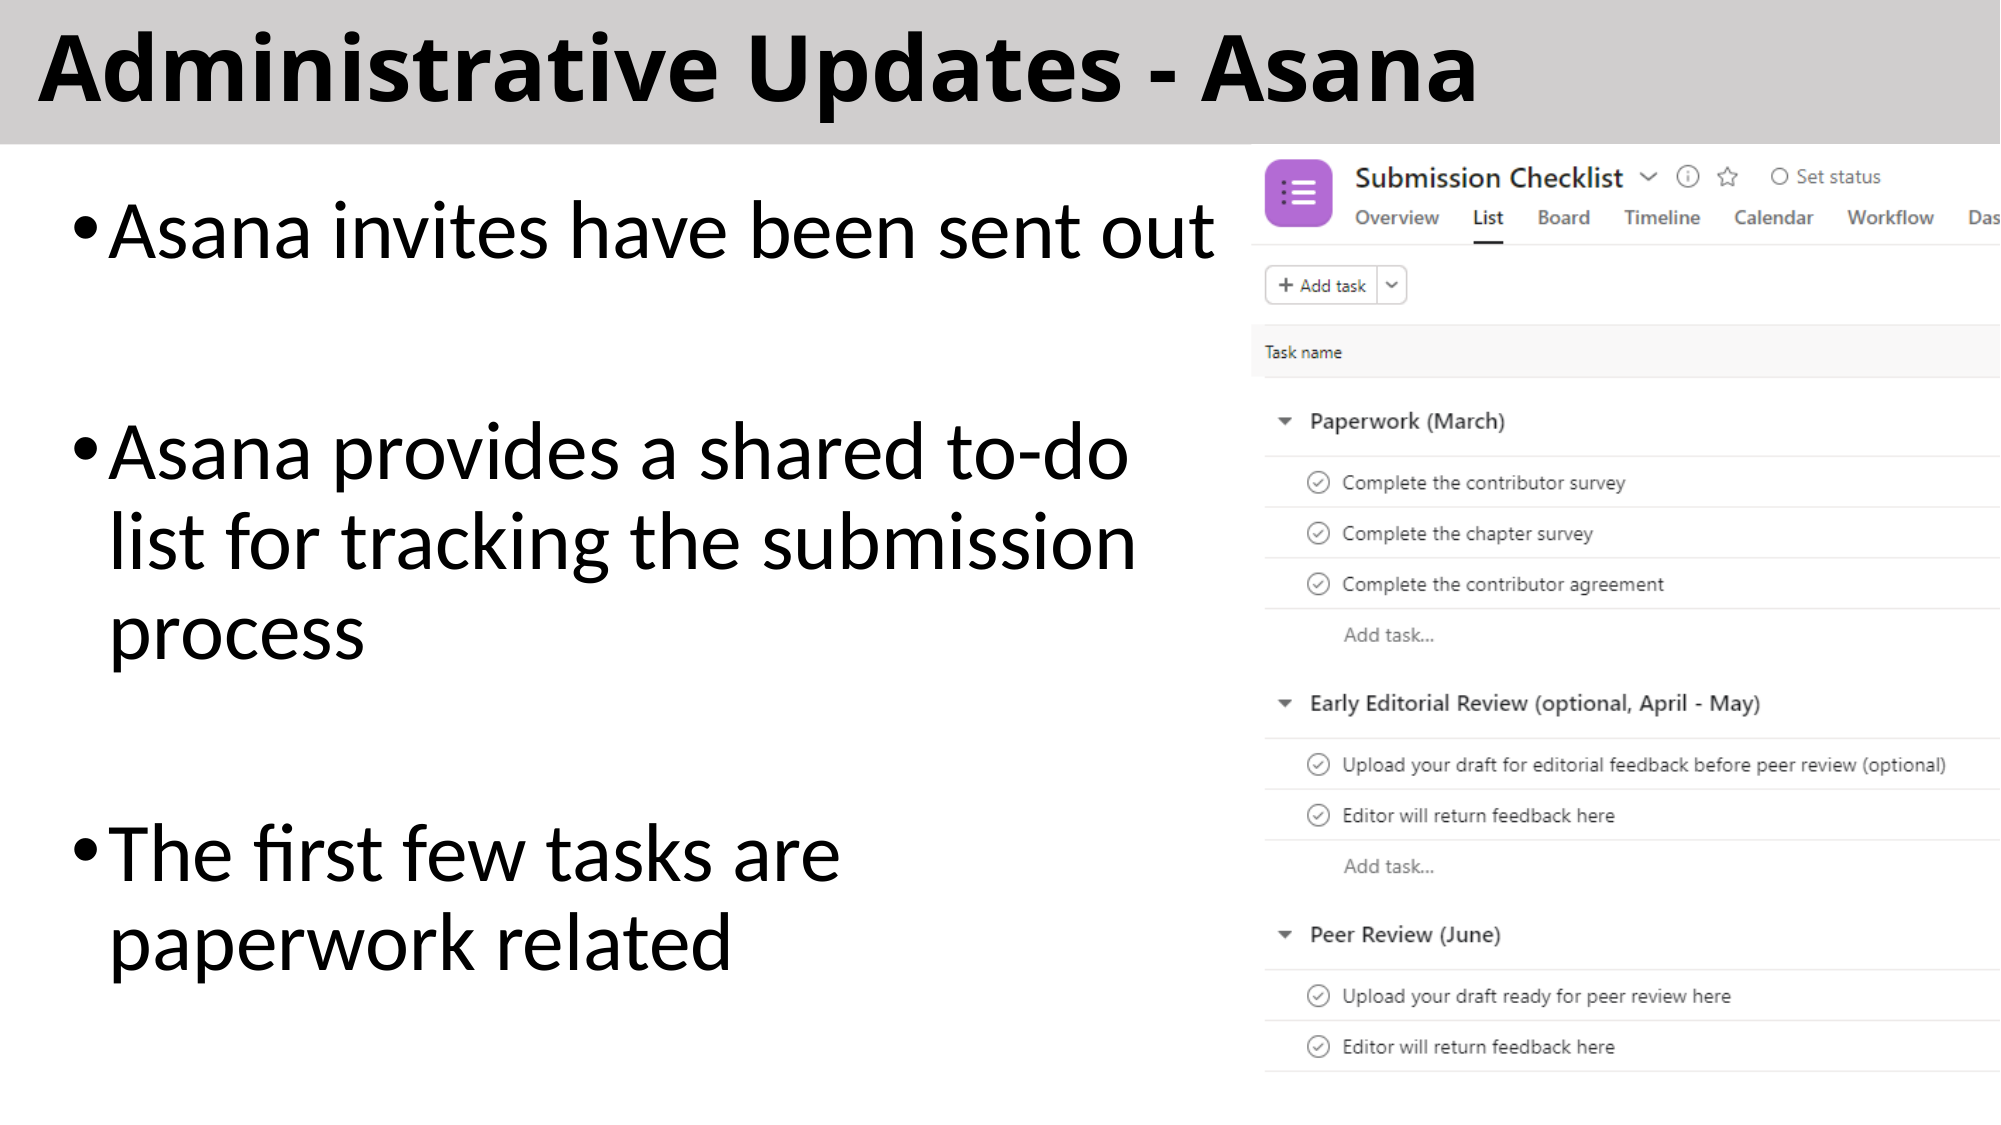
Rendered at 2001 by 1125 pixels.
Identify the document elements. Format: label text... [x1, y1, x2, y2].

picture [1251, 144, 2000, 1082]
title Administrative Updates - Asana [0, 0, 2000, 145]
list Asana invites have been sent out Asana provides a shared to-do list for tracking the submission process The first few tasks are paperwork related [56, 178, 1240, 1125]
